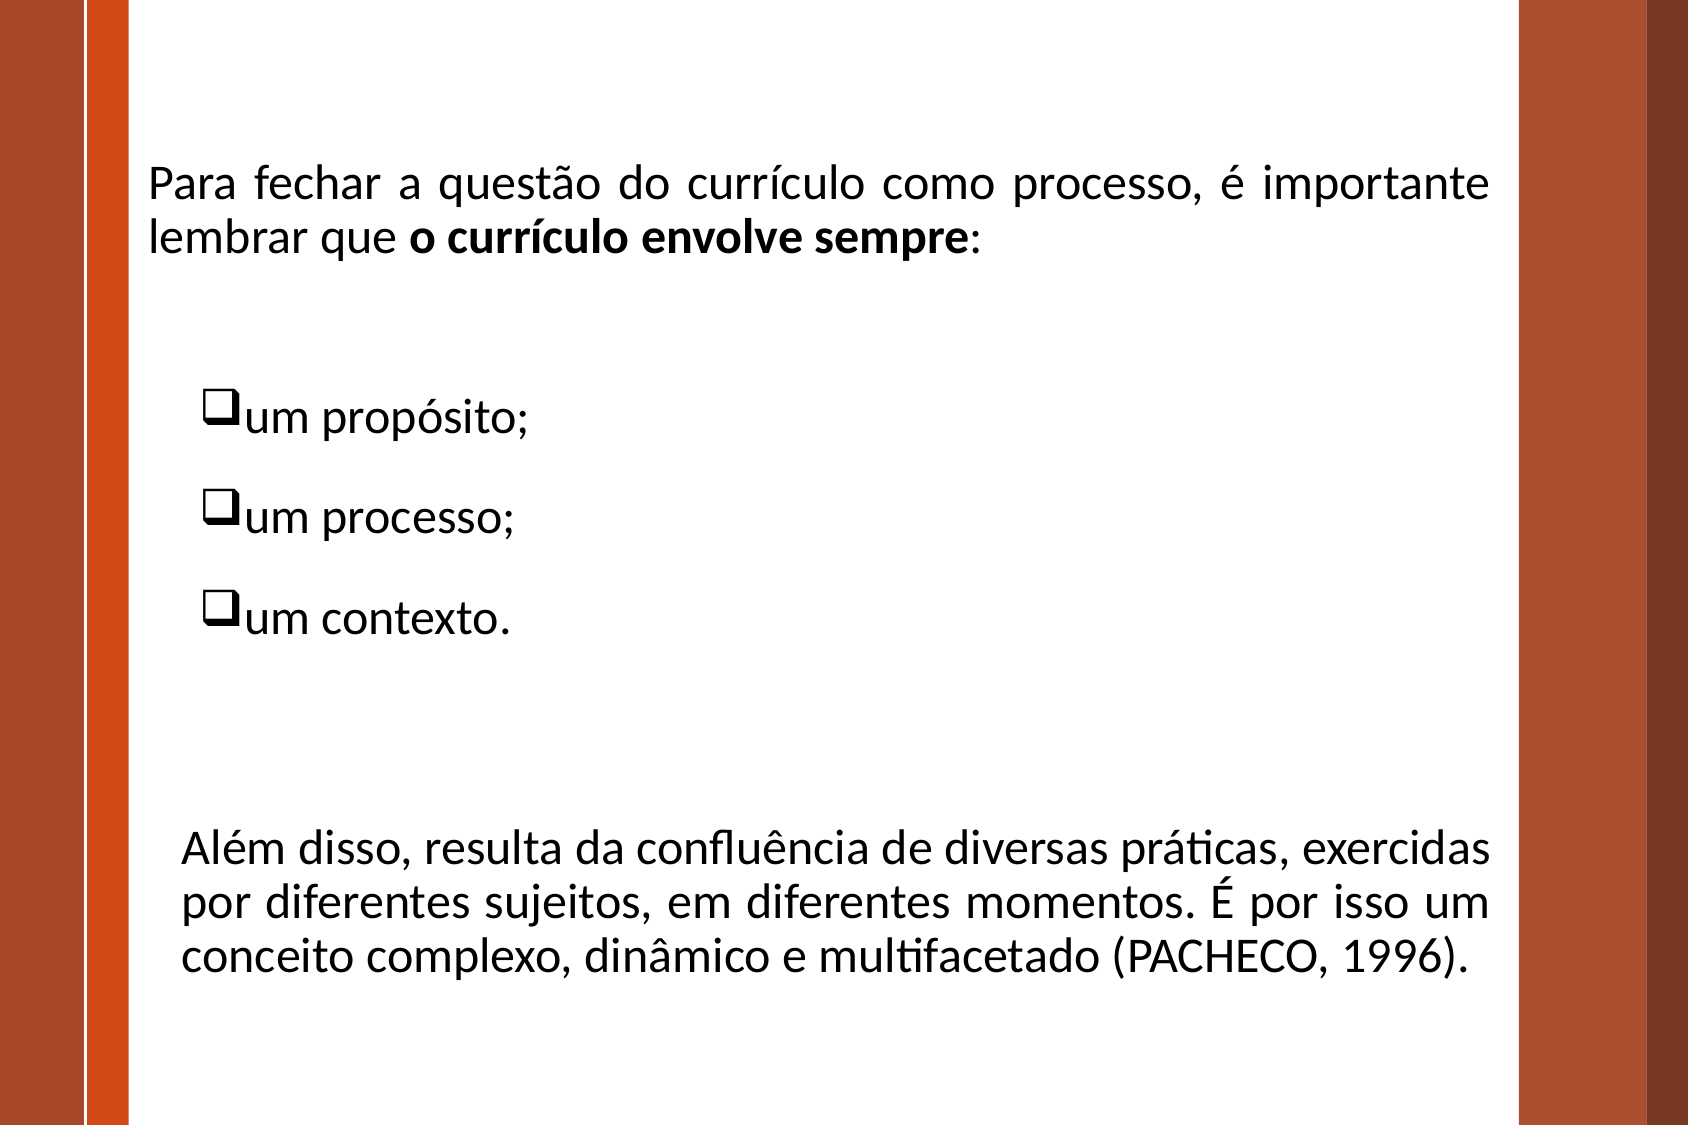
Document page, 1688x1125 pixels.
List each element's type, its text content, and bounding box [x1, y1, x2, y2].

list Para fechar a questão do currículo como processo, é importante lembrar que o currículo envolve sempre: um propósito; um processo; um contexto. Além disso, resulta da confluência de diversas práticas, exercidas por diferentes sujeitos, em diferentes momentos. É por isso um conceito complexo, dinâmico e multifacetado (PACHECO, 1996). [133, 148, 1507, 1072]
